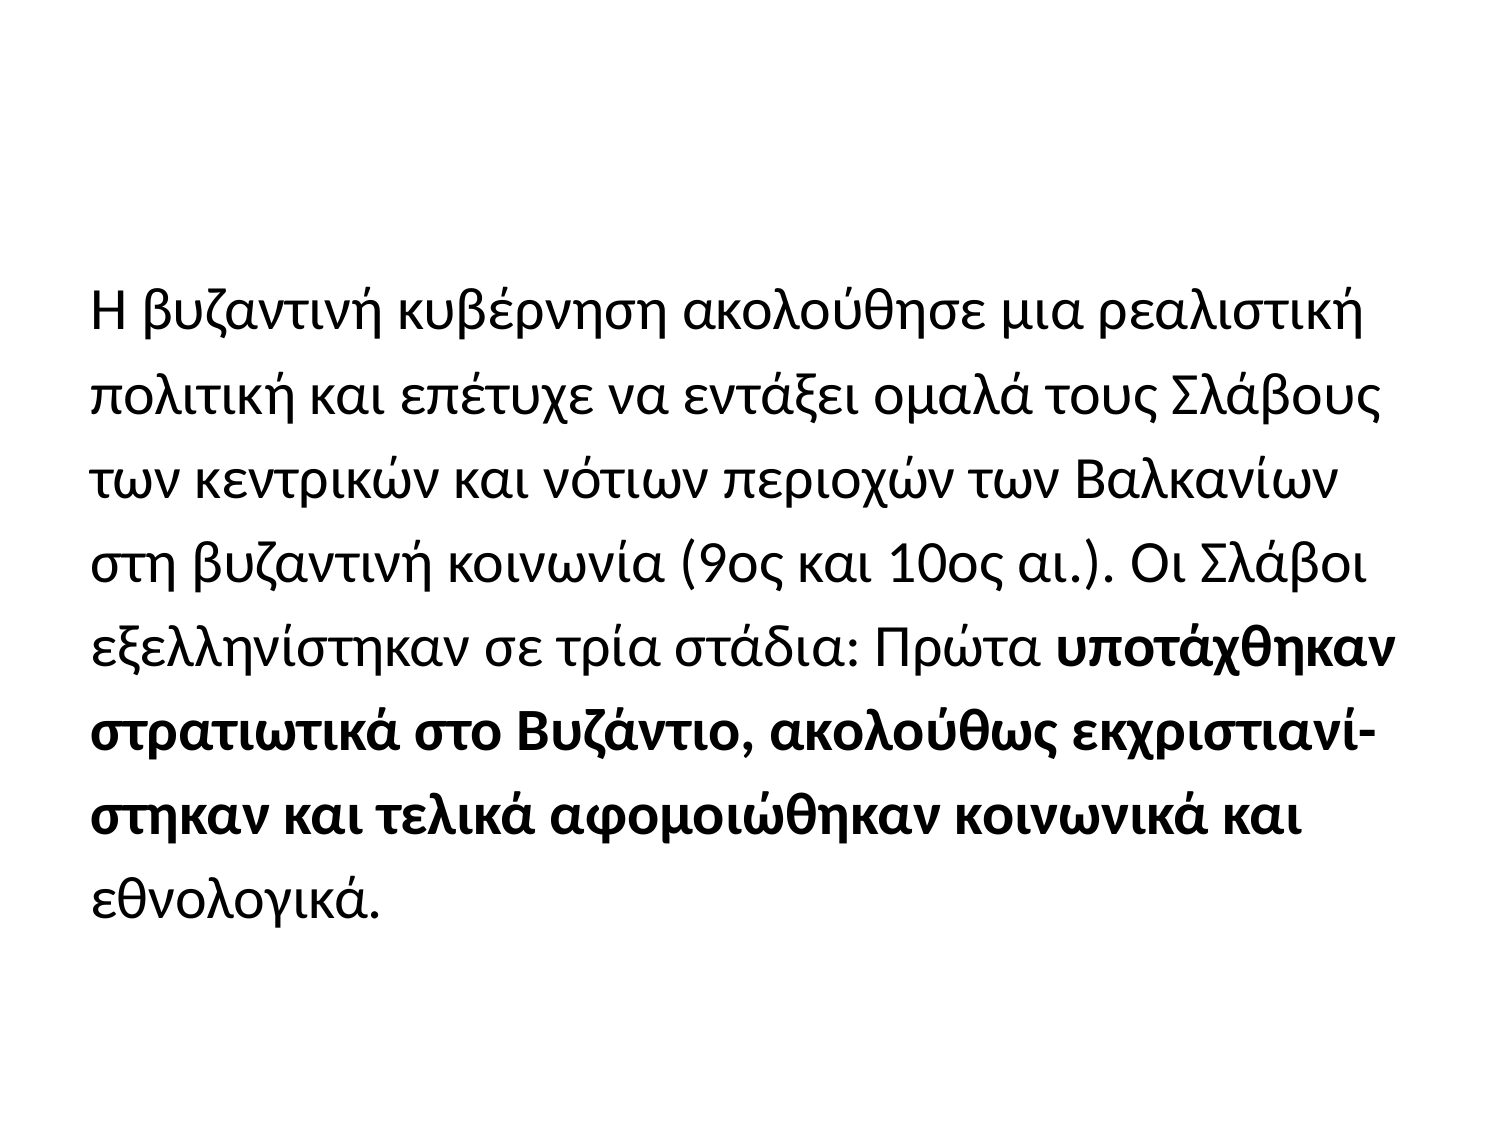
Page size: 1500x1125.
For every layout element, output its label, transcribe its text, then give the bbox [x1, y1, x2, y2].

list Η βυζαντινή κυβέρνηση ακολούθησε μια ρεαλιστική πολιτική και επέτυχε να εντάξει ομαλά τους Σλάβους των κεντρικών και νότιων περιοχών των Βαλκανίων στη βυζαντινή κοινωνία (9ος και 10ος αι.). Οι Σλάβοι εξελληνίστηκαν σε τρία στάδια: Πρώτα υποτάχθηκαν στρατιωτικά στο Βυζάντιο, ακολούθως εκχριστιανί- στηκαν και τελικά αφομοιώθηκαν κοινωνικά και εθνολογικά. [75, 262, 1425, 1005]
